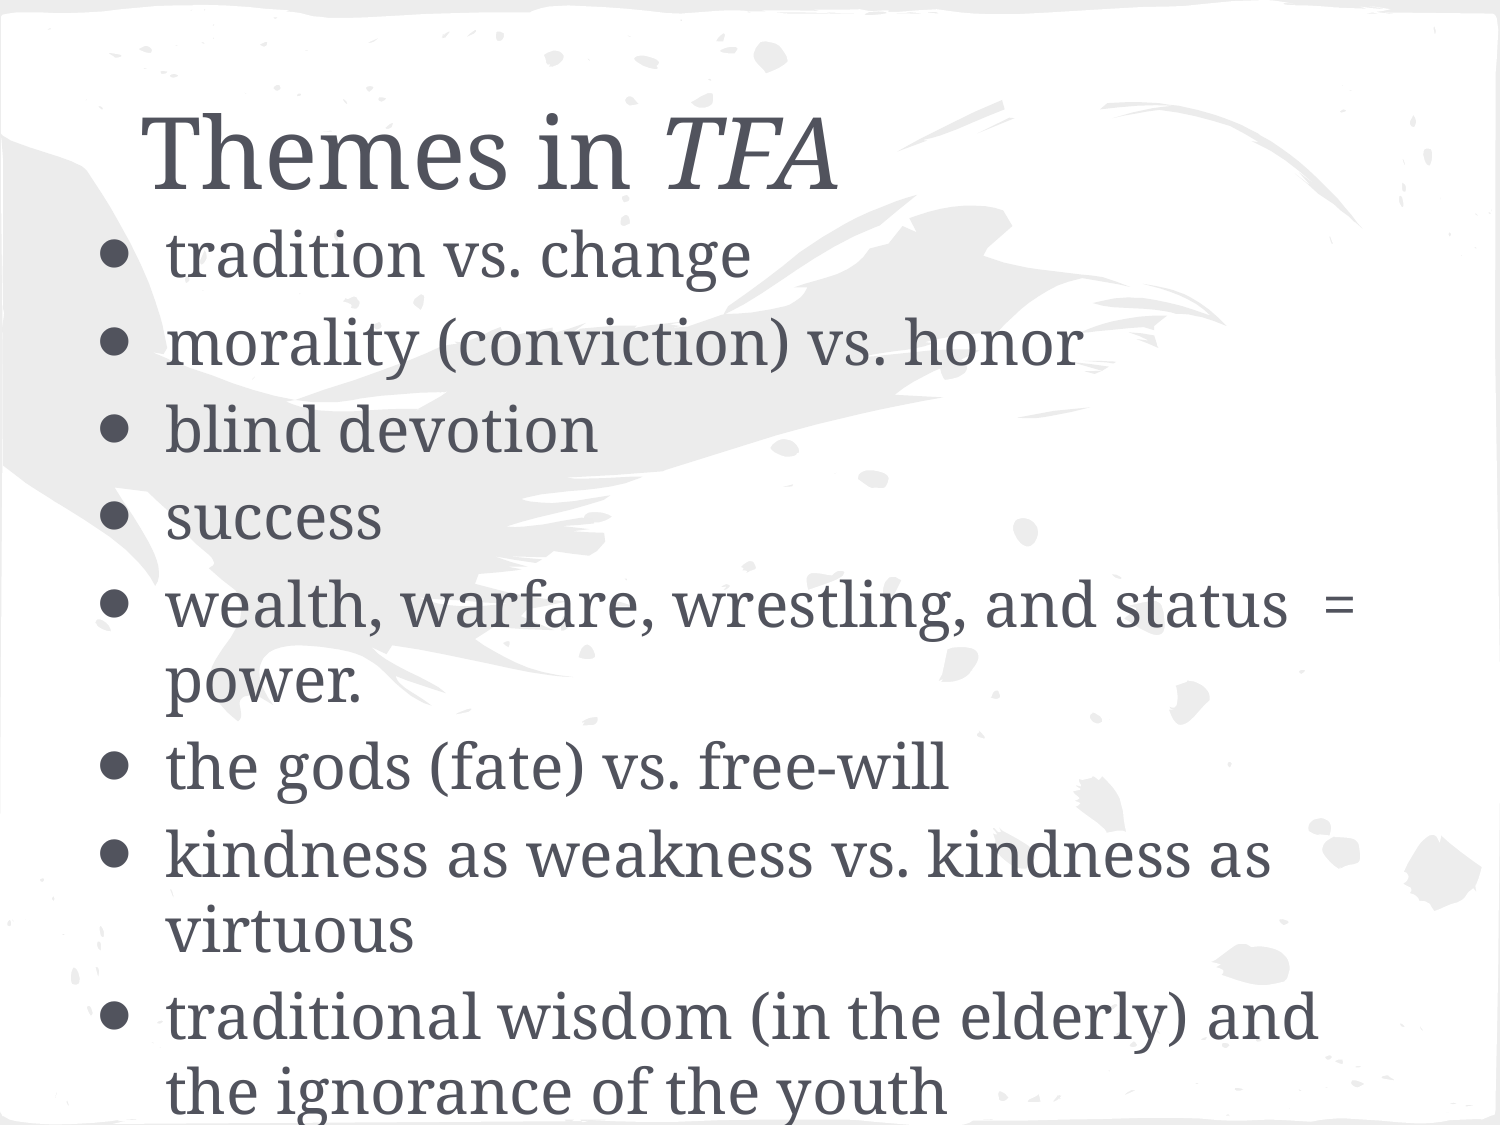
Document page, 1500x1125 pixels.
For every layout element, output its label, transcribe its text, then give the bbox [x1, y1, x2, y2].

list tradition vs. change morality (conviction) vs. honor blind devotion success wealth, warfare, wrestling, and status = power. the gods (fate) vs. free-will kindness as weakness vs. kindness as virtuous traditional wisdom (in the elderly) and the ignorance of the youth [75, 200, 1425, 1078]
title Themes in TFA [75, 34, 1425, 200]
